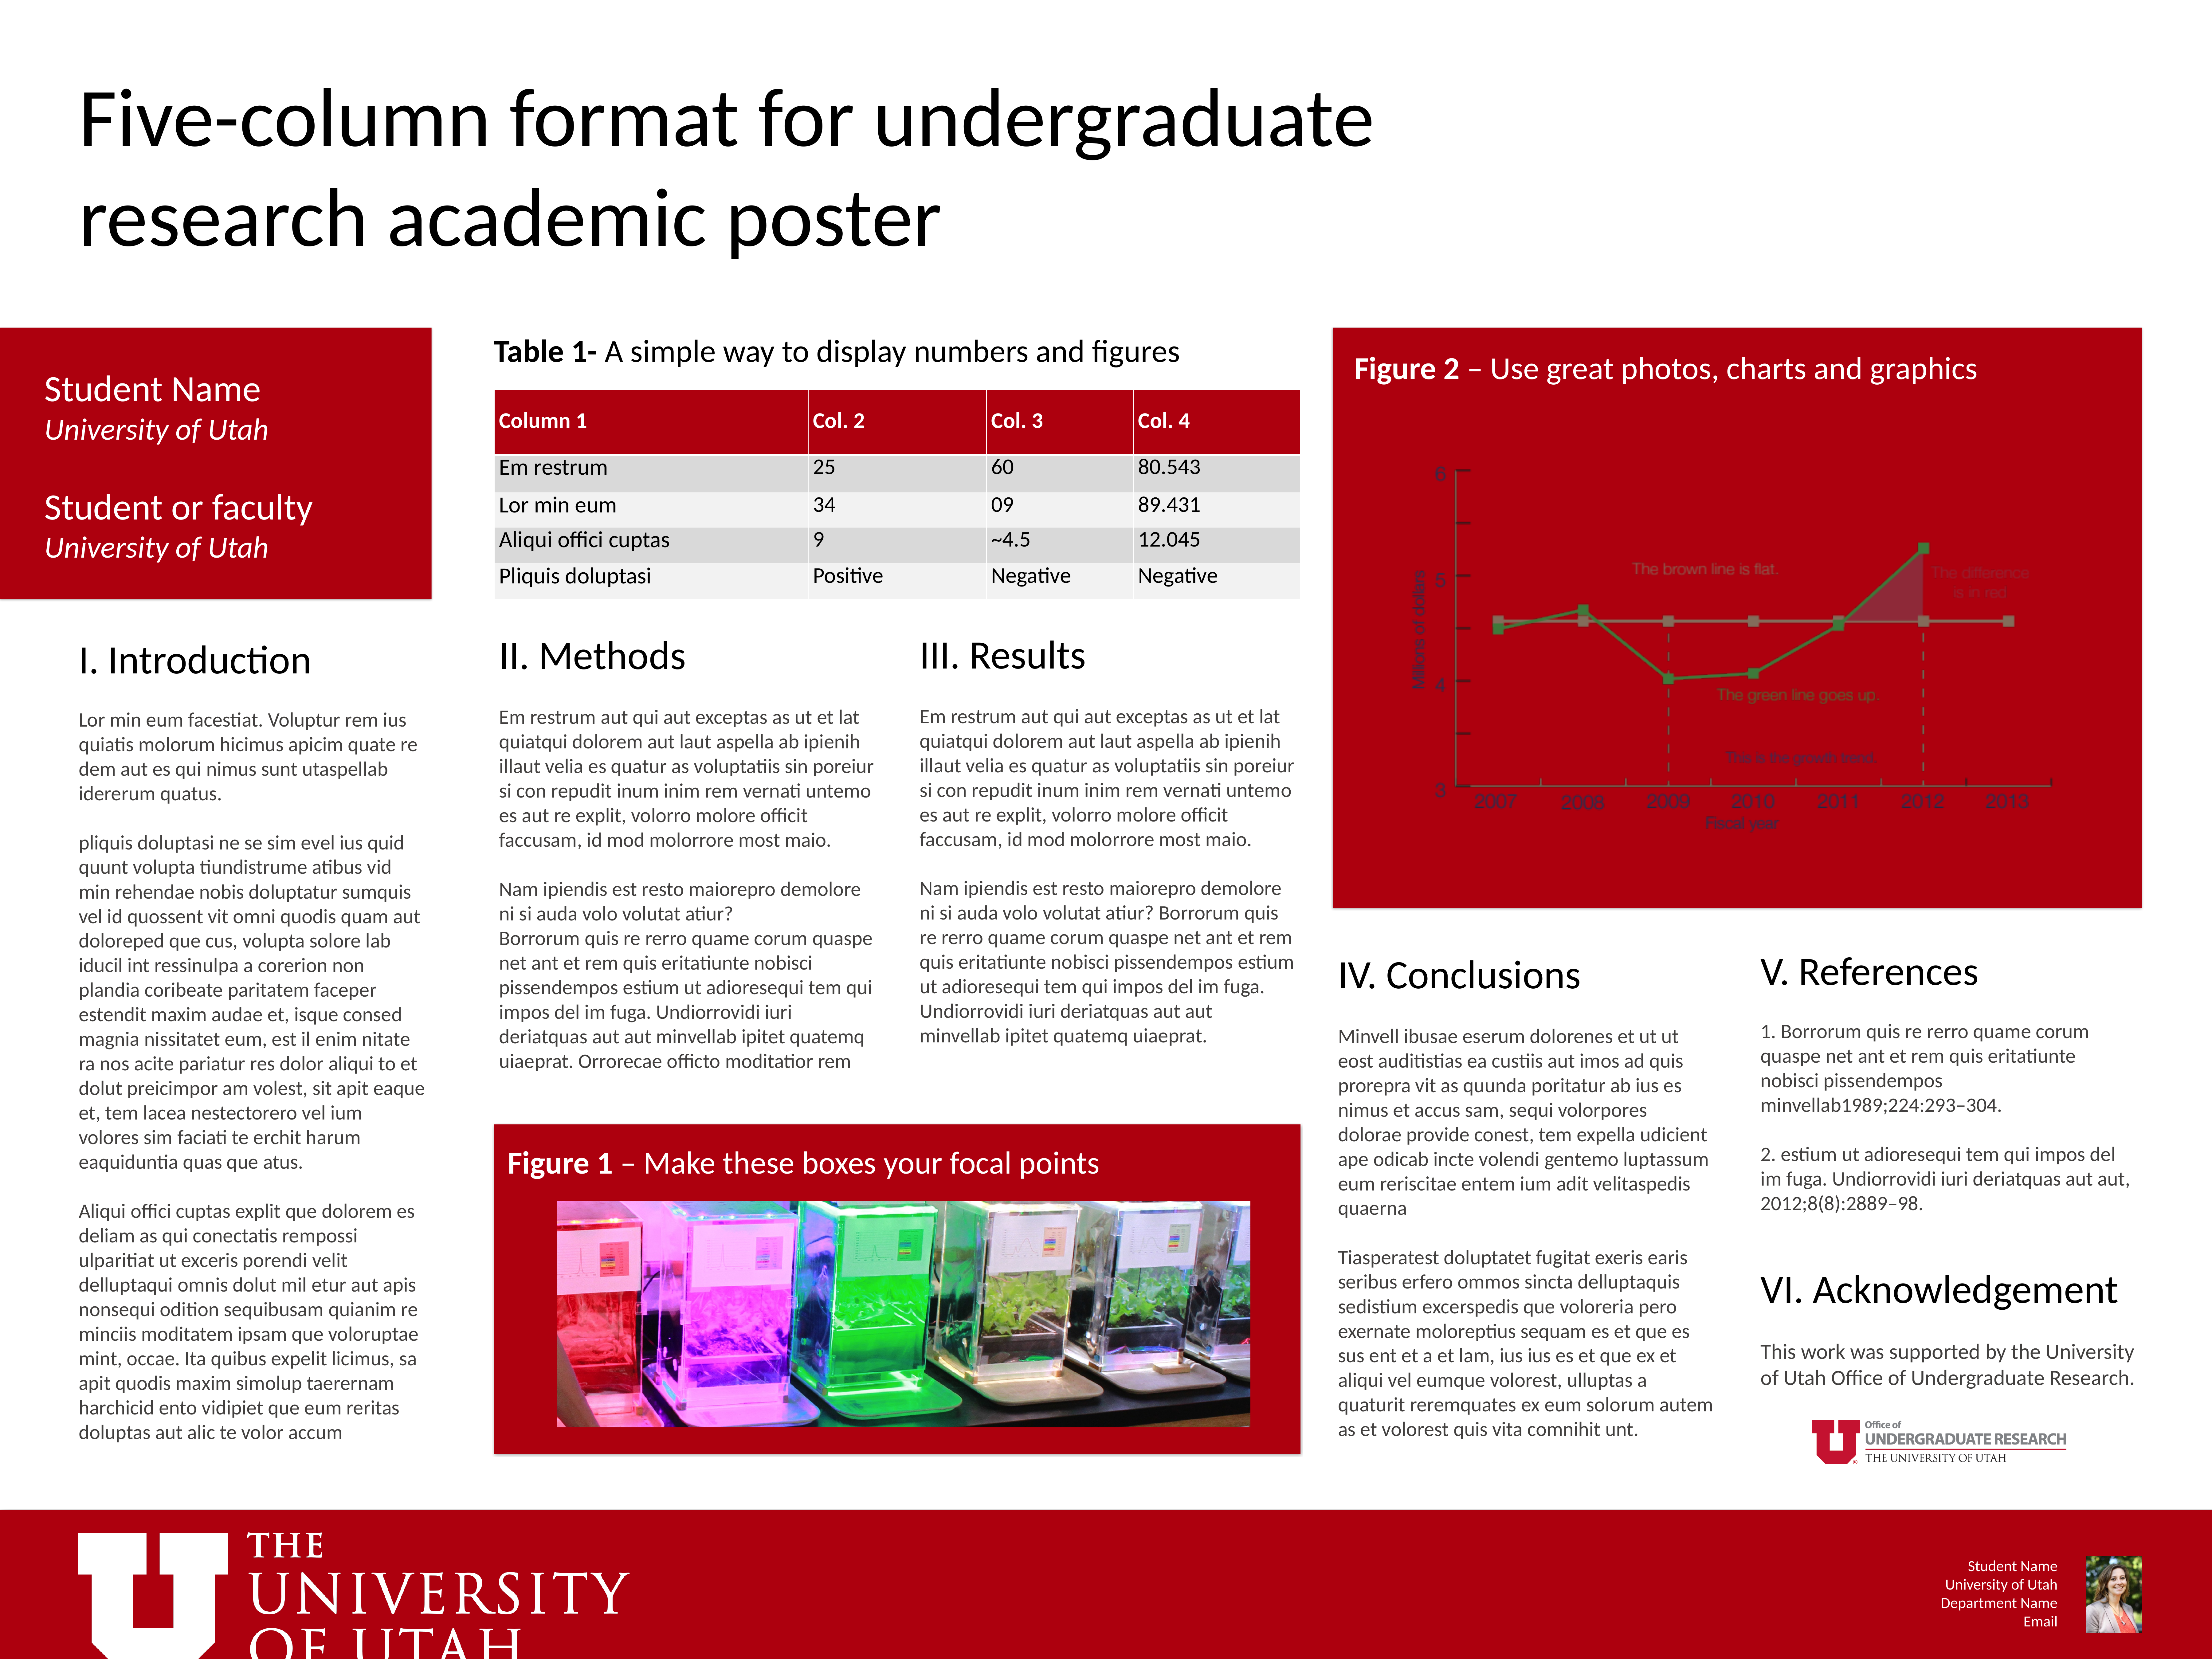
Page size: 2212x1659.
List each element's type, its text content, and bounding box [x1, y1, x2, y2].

table_header Column 1 [495, 390, 808, 454]
picture [1792, 1405, 2086, 1479]
text_box Figure 1 – Make these boxes your focal points [503, 1139, 1292, 1183]
text_box IV. Conclusions Minvell ibusae eserum dolorenes et ut ut eost auditistias ea custiis aut imos ad quis prorepra vit as quunda poritatur ab ius es nimus et accus sam, sequi volorpores dolorae provide conest, tem expella udicient ape odicab incte volendi gentemo luptassum eum reriscitae entem ium adit velitaspedis quaerna Tiasperatest doluptatet fugitat exeris earis seribus erfero ommos sincta delluptaquis sedistium excerspedis que voloreria pero exernate moloreptius sequam es et que es sus ent et a et lam, ius ius es et que ex et aliqui vel eumque volorest, ulluptas a quaturit reremquates ex eum solorum autem as et volorest quis vita comnihit unt. [1333, 946, 1719, 1443]
table_cell Negative [1134, 564, 1300, 599]
text_box [494, 1124, 1301, 1454]
text_box [1333, 327, 2143, 908]
table_header Col. 3 [987, 390, 1133, 454]
picture [2086, 1556, 2143, 1633]
table_cell Lor min eum [495, 493, 808, 527]
text_box [0, 327, 432, 599]
text_box III. Results Em restrum aut qui aut exceptas as ut et lat quiatqui dolorem aut laut aspella ab ipienih illaut velia es quatur as voluptatiis sin poreiur si con repudit inum inim rem vernati untemo es aut re explit, volorro molore officit faccusam, id mod molorrore most maio. Nam ipiendis est resto maiorepro demolore ni si auda volo volutat atiur? Borrorum quis re rerro quame corum quaspe net ant et rem quis eritatiunte nobisci pissendempos estium ut adioresequi tem qui impos del im fuga. Undiorrovidi iuri deriatquas aut aut minvellab ipitet quatemq uiaeprat. [915, 626, 1301, 1049]
table_cell ~4.5 [987, 528, 1133, 563]
table_cell 12.045 [1134, 528, 1300, 563]
text_box II. Methods Em restrum aut qui aut exceptas as ut et lat quiatqui dolorem aut laut aspella ab ipienih illaut velia es quatur as voluptatiis sin poreiur si con repudit inum inim rem vernati untemo es aut re explit, volorro molore officit faccusam, id mod molorrore most maio. Nam ipiendis est resto maiorepro demolore ni si auda volo volutat atiur? Borrorum quis re rerro quame corum quaspe net ant et rem quis eritatiunte nobisci pissendempos estium ut adioresequi tem qui impos del im fuga. Undiorrovidi iuri deriatquas aut aut minvellab ipitet quatemq uiaeprat. Orrorecae officto moditatior rem [494, 626, 880, 1075]
picture [74, 1528, 633, 1659]
table_header Col. 2 [809, 390, 986, 454]
table_header Col. 4 [1134, 390, 1300, 454]
table_cell 9 [809, 528, 986, 563]
text_box Table 1- A simple way to display numbers and figures [489, 327, 1328, 371]
table_cell 34 [809, 493, 986, 527]
picture [557, 1201, 1250, 1428]
table_cell 89.431 [1134, 493, 1300, 527]
table_cell 60 [987, 456, 1133, 492]
table_cell Em restrum [495, 456, 808, 492]
text_box I. Introduction Lor min eum facestiat. Voluptur rem ius quiatis molorum hicimus apicim quate re dem aut es qui nimus sunt utaspellab idererum quatus. pliquis doluptasi ne se sim evel ius quid quunt volupta tiundistrume atibus vid min rehendae nobis doluptatur sumquis vel id quossent vit omni quodis quam aut doloreped que cus, volupta solore lab iducil int ressinulpa a corerion non plandia coribeate paritatem faceper estendit maxim audae et, isque consed magnia nissitatet eum, est il enim nitate ra nos acite pariatur res dolor aliqui to et dolut preicimpor am volest, sit apit eaque et, tem lacea nestectorero vel ium volores sim faciati te erchit harum eaquiduntia quas que atus. Aliqui offici cuptas explit que dolorem es deliam as qui conectatis rempossi ulparitiat ut exceris porendi velit delluptaqui omnis dolut mil etur aut apis nonsequi odition sequibusam quianim re minciis moditatem ipsam que voloruptae mint, occae. Ita quibus expelit licimus, sa apit quodis maxim simolup taerernam harchicid ento vidipiet que eum reritas doluptas aut alic te volor accum [74, 631, 432, 1446]
picture [1371, 447, 2098, 865]
table_cell Negative [987, 564, 1133, 599]
text_box [0, 1509, 2212, 1659]
text_box Student Name University of Utah Student or faculty University of Utah [39, 362, 398, 567]
text_box V. References 1. Borrorum quis re rerro quame corum quaspe net ant et rem quis eritatiunte nobisci pissendempos minvellab1989;224:293–304. 2. estium ut adioresequi tem qui impos del im fuga. Undiorrovidi iuri deriatquas aut aut, 2012;8(8):2889–98. VI. Acknowledgement This work was supported by the University of Utah Office of Undergraduate Research. [1756, 942, 2142, 1417]
table_cell 09 [987, 493, 1133, 527]
text_box Five-column format for undergraduate research academic poster [74, 60, 1472, 265]
table_cell 80.543 [1134, 456, 1300, 492]
text_box Figure 2 – Use great photos, charts and graphics [1349, 345, 2123, 388]
table_cell Aliqui offici cuptas [495, 528, 808, 563]
table_cell Pliquis doluptasi [495, 564, 808, 599]
table_cell Positive [809, 564, 986, 599]
text_box Student Name University of Utah Department Name Email [1705, 1553, 2063, 1632]
table_cell 25 [809, 456, 986, 492]
